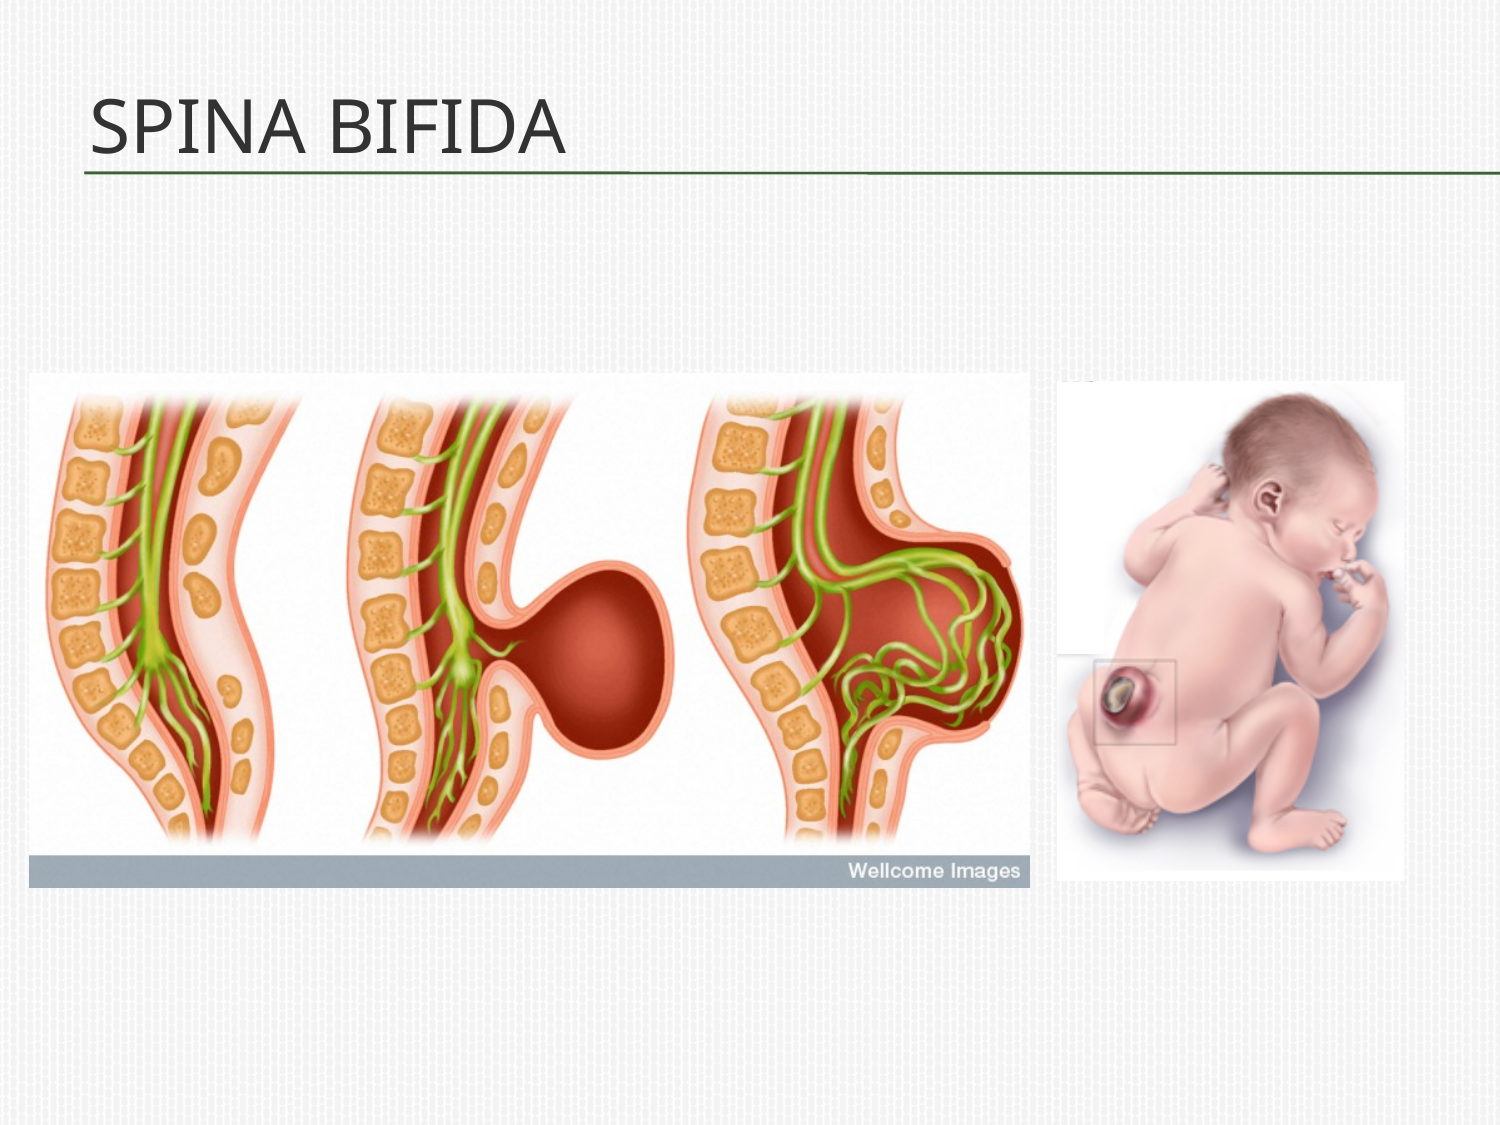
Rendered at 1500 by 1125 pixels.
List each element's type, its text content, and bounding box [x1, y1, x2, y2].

title Spina bifida [75, 54, 1500, 193]
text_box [1056, 380, 1405, 882]
picture [29, 373, 1030, 888]
